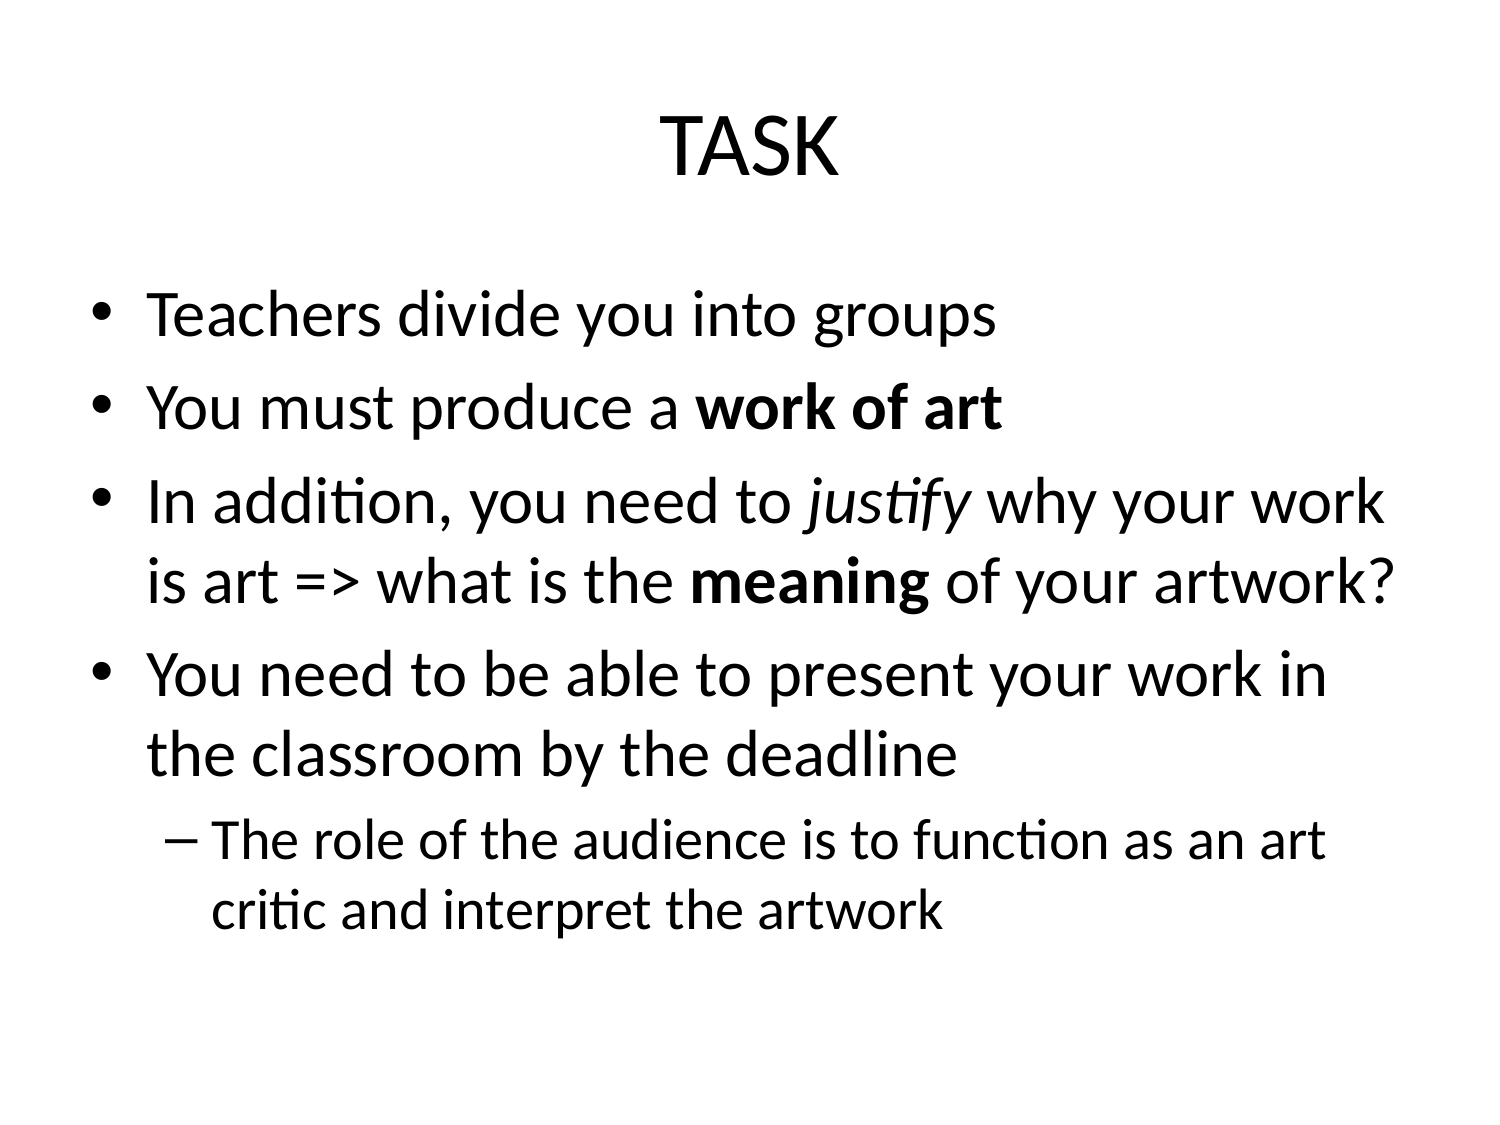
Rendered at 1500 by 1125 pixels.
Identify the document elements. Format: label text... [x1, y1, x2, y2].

list Teachers divide you into groups You must produce a work of art In addition, you need to justify why your work is art => what is the meaning of your artwork? You need to be able to present your work in the classroom by the deadline The role of the audience is to function as an art critic and interpret the artwork [75, 262, 1425, 1005]
title TASK [75, 45, 1425, 233]
